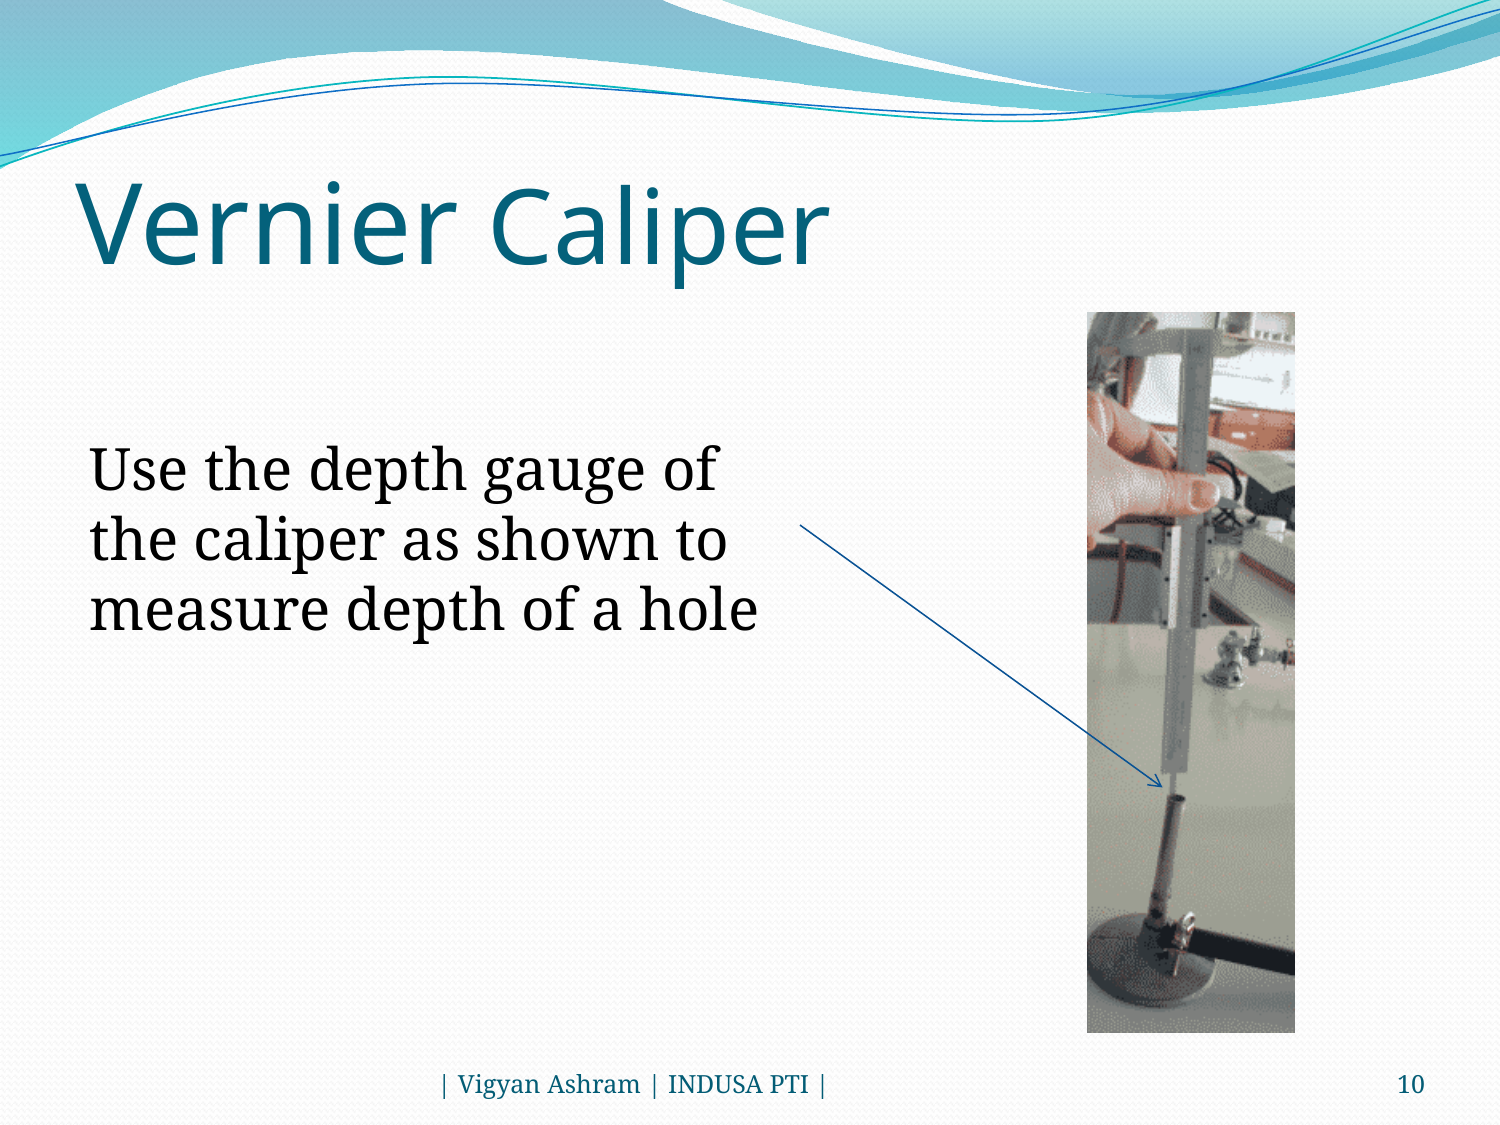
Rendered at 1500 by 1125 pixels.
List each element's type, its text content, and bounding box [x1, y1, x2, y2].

text_box Use the depth gauge of the caliper as shown to measure depth of a hole [74, 425, 813, 650]
footer | Vigyan Ashram | INDUSA PTI | [437, 1042, 988, 1103]
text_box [799, 524, 1163, 788]
slide_number 10 [1299, 1042, 1425, 1103]
title Vernier Caliper [74, 99, 1426, 288]
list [1087, 312, 1295, 1033]
